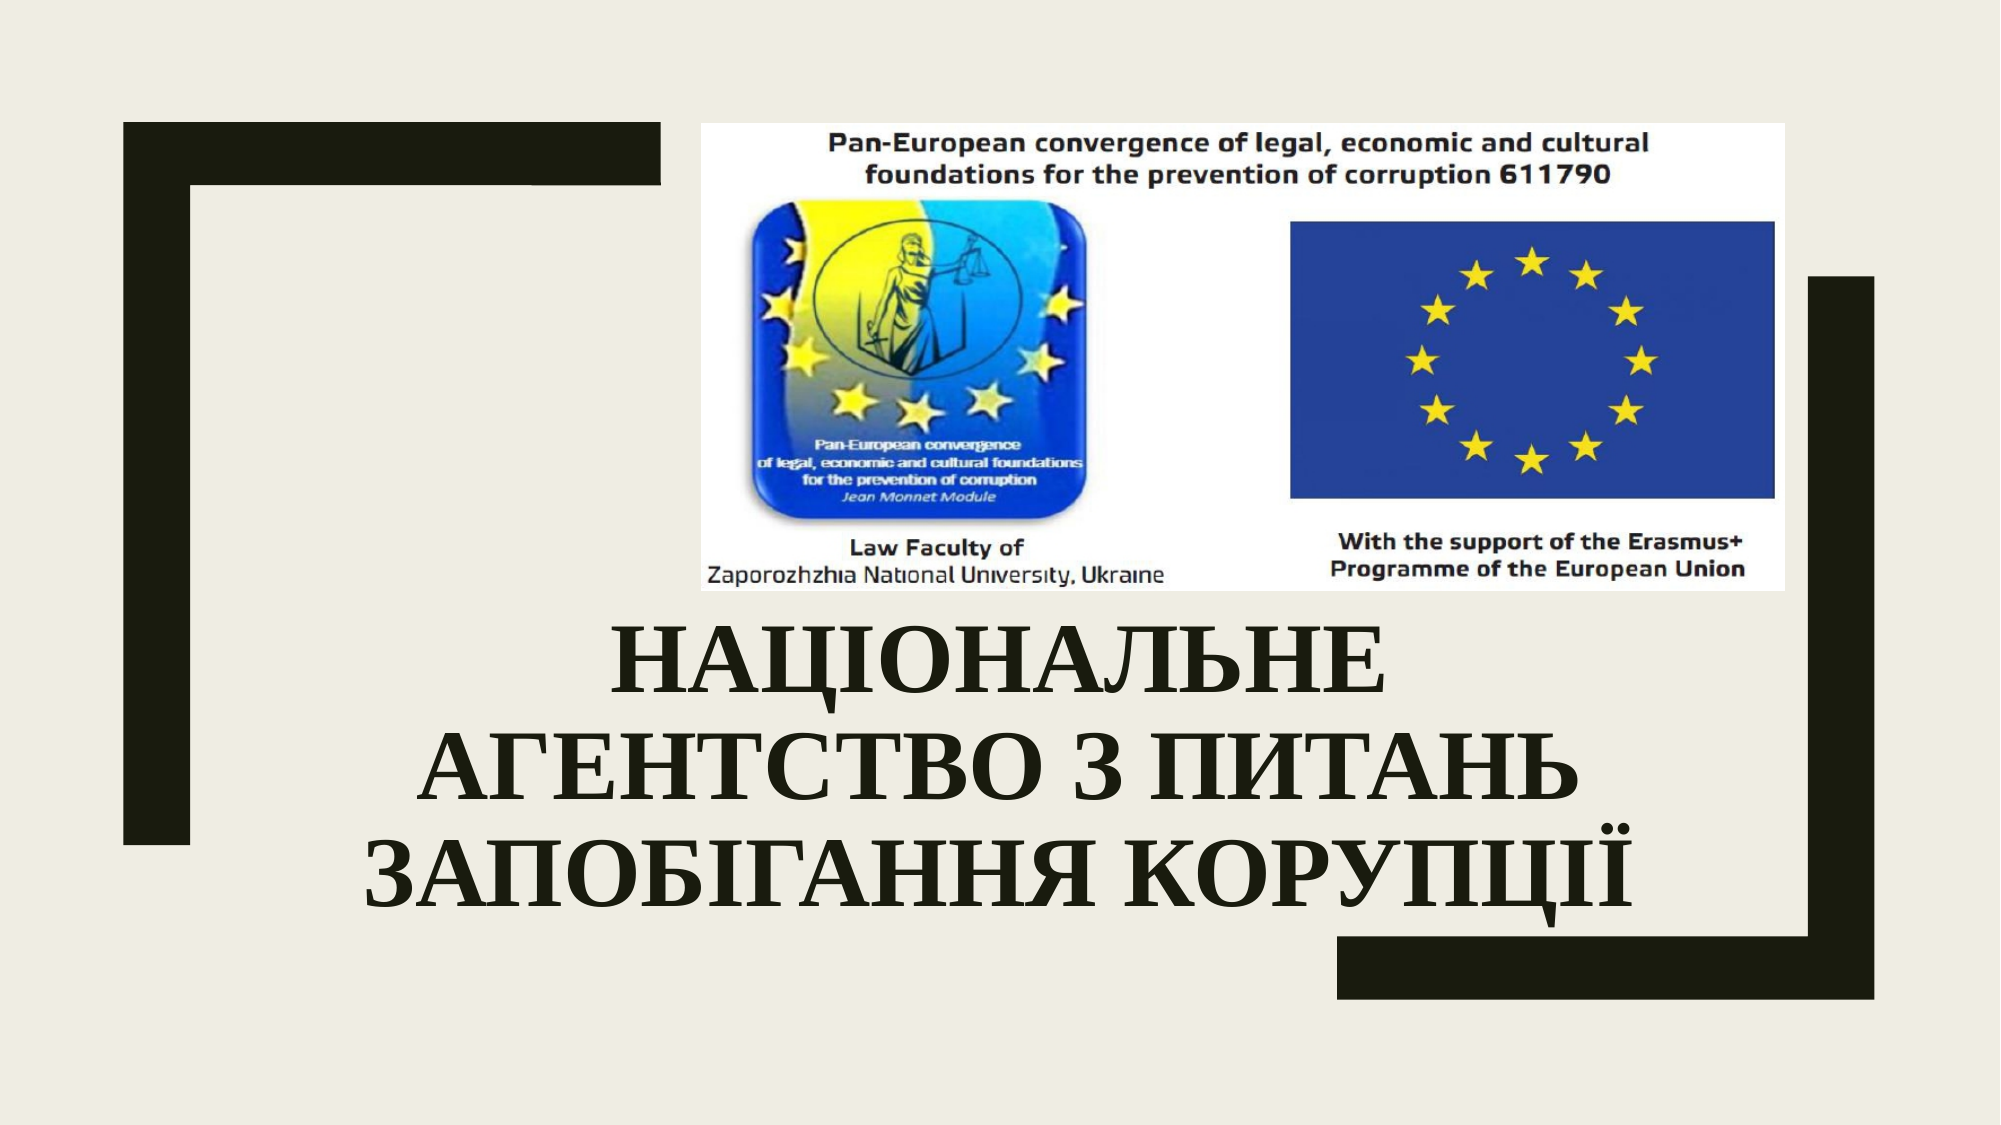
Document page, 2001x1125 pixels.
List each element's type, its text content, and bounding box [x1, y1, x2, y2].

picture [701, 123, 1785, 591]
title Національне агентство з питань запобігання корупції [314, 590, 1686, 936]
